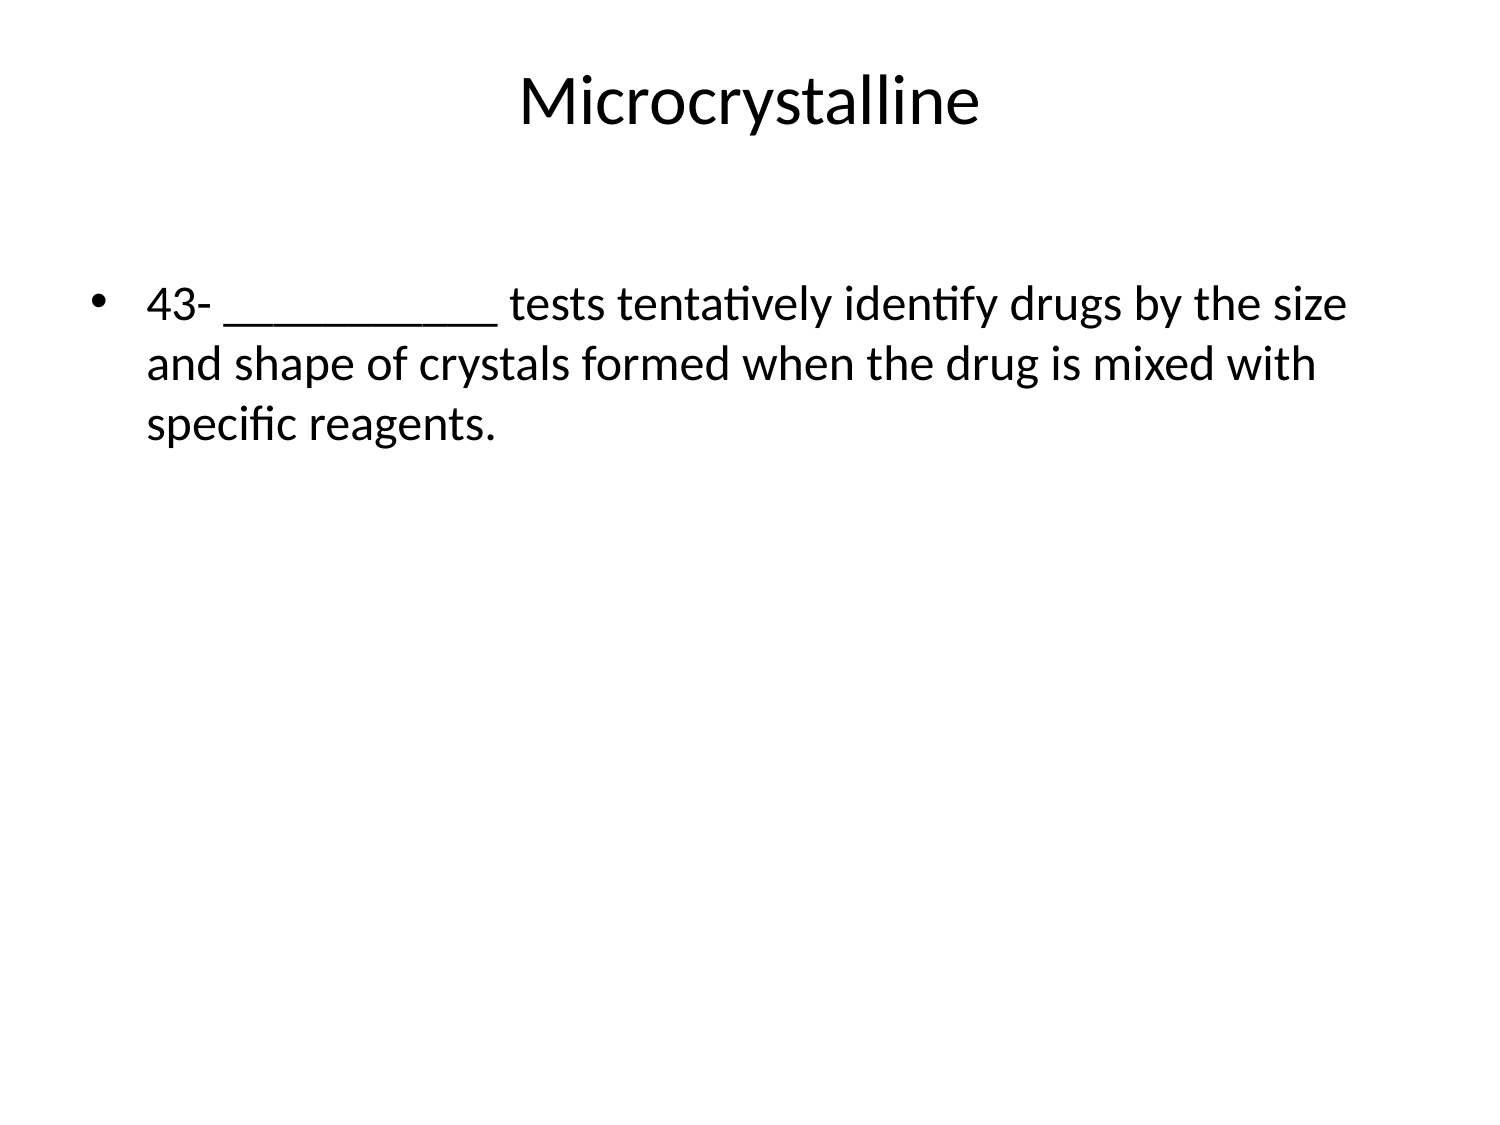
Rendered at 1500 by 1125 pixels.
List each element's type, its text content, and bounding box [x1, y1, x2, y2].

title Microcrystalline [75, 45, 1425, 233]
list 43- ___________ tests tentatively identify drugs by the size and shape of crystals formed when the drug is mixed with specific reagents. [75, 262, 1425, 1005]
